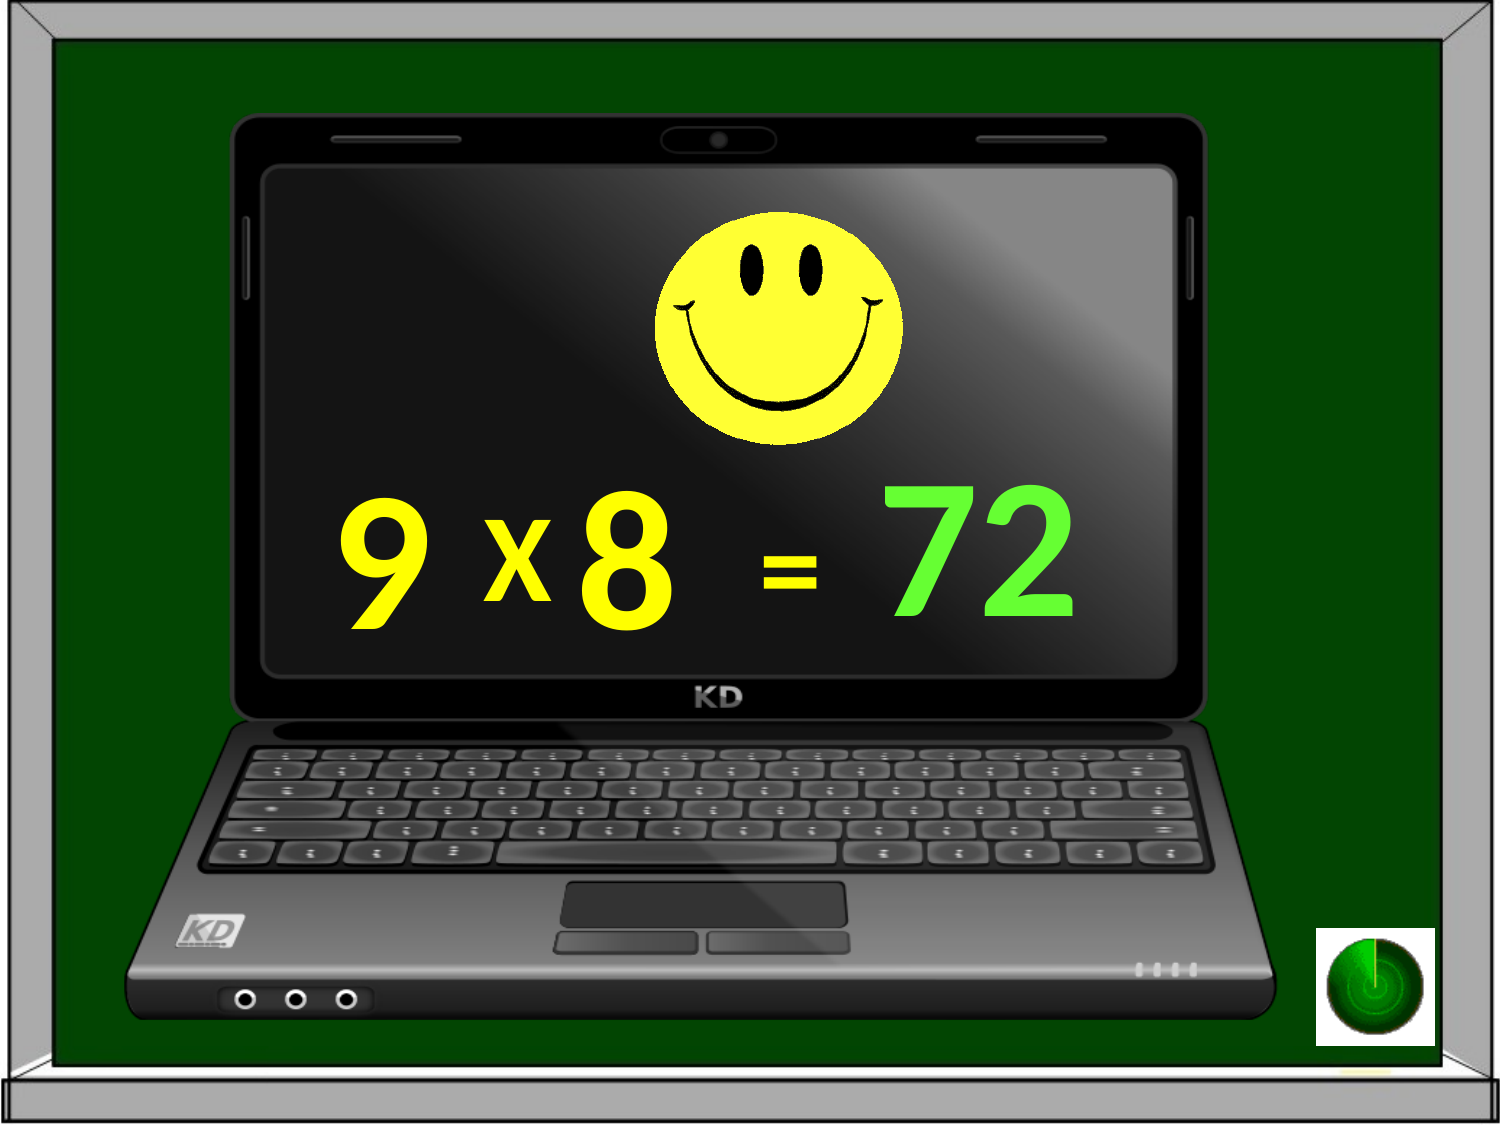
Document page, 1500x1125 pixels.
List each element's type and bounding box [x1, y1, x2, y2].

text_box [304, 421, 704, 680]
picture [0, 0, 1500, 1125]
